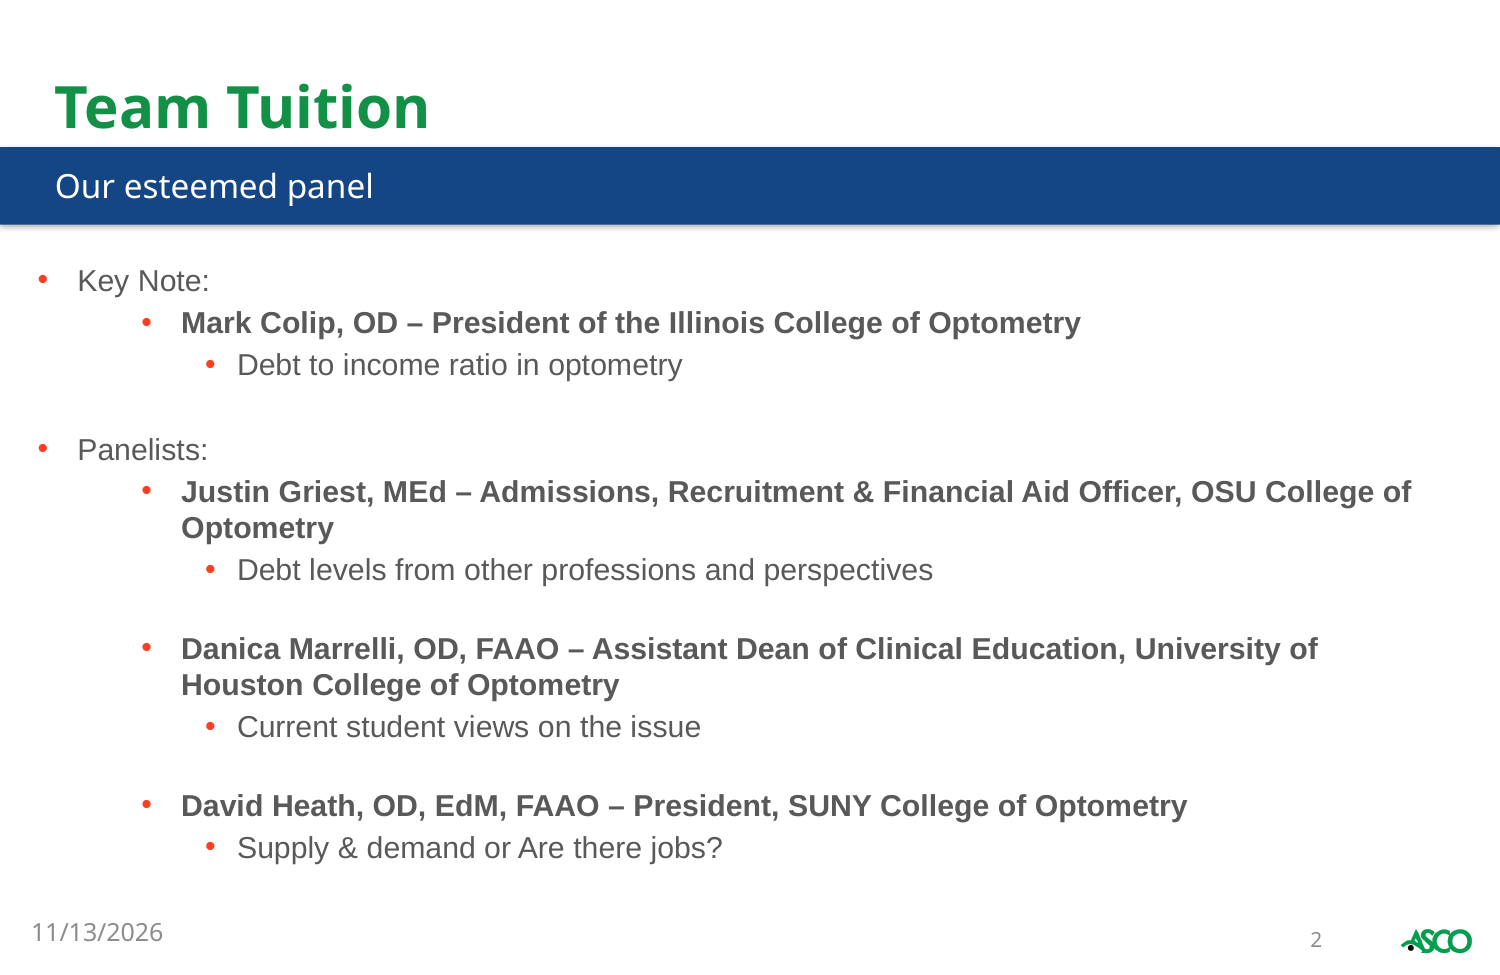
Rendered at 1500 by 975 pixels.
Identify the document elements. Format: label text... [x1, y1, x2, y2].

list Our esteemed panel [40, 146, 1460, 225]
picture [1399, 927, 1473, 955]
title Team Tuition [40, 0, 1460, 146]
list Key Note: Mark Colip, OD – President of the Illinois College of Optometry Debt to income ratio in optometry Panelists: Justin Griest, MEd – Admissions, Recruitment & Financial Aid Officer, OSU College of Optometry Debt levels from other professions and perspectives Danica Marrelli, OD, FAAO – Assistant Dean of Clinical Education, University of Houston College of Optometry Current student views on the issue David Heath, OD, EdM, FAAO – President, SUNY College of Optometry Supply & demand or Are there jobs? [22, 253, 1443, 915]
